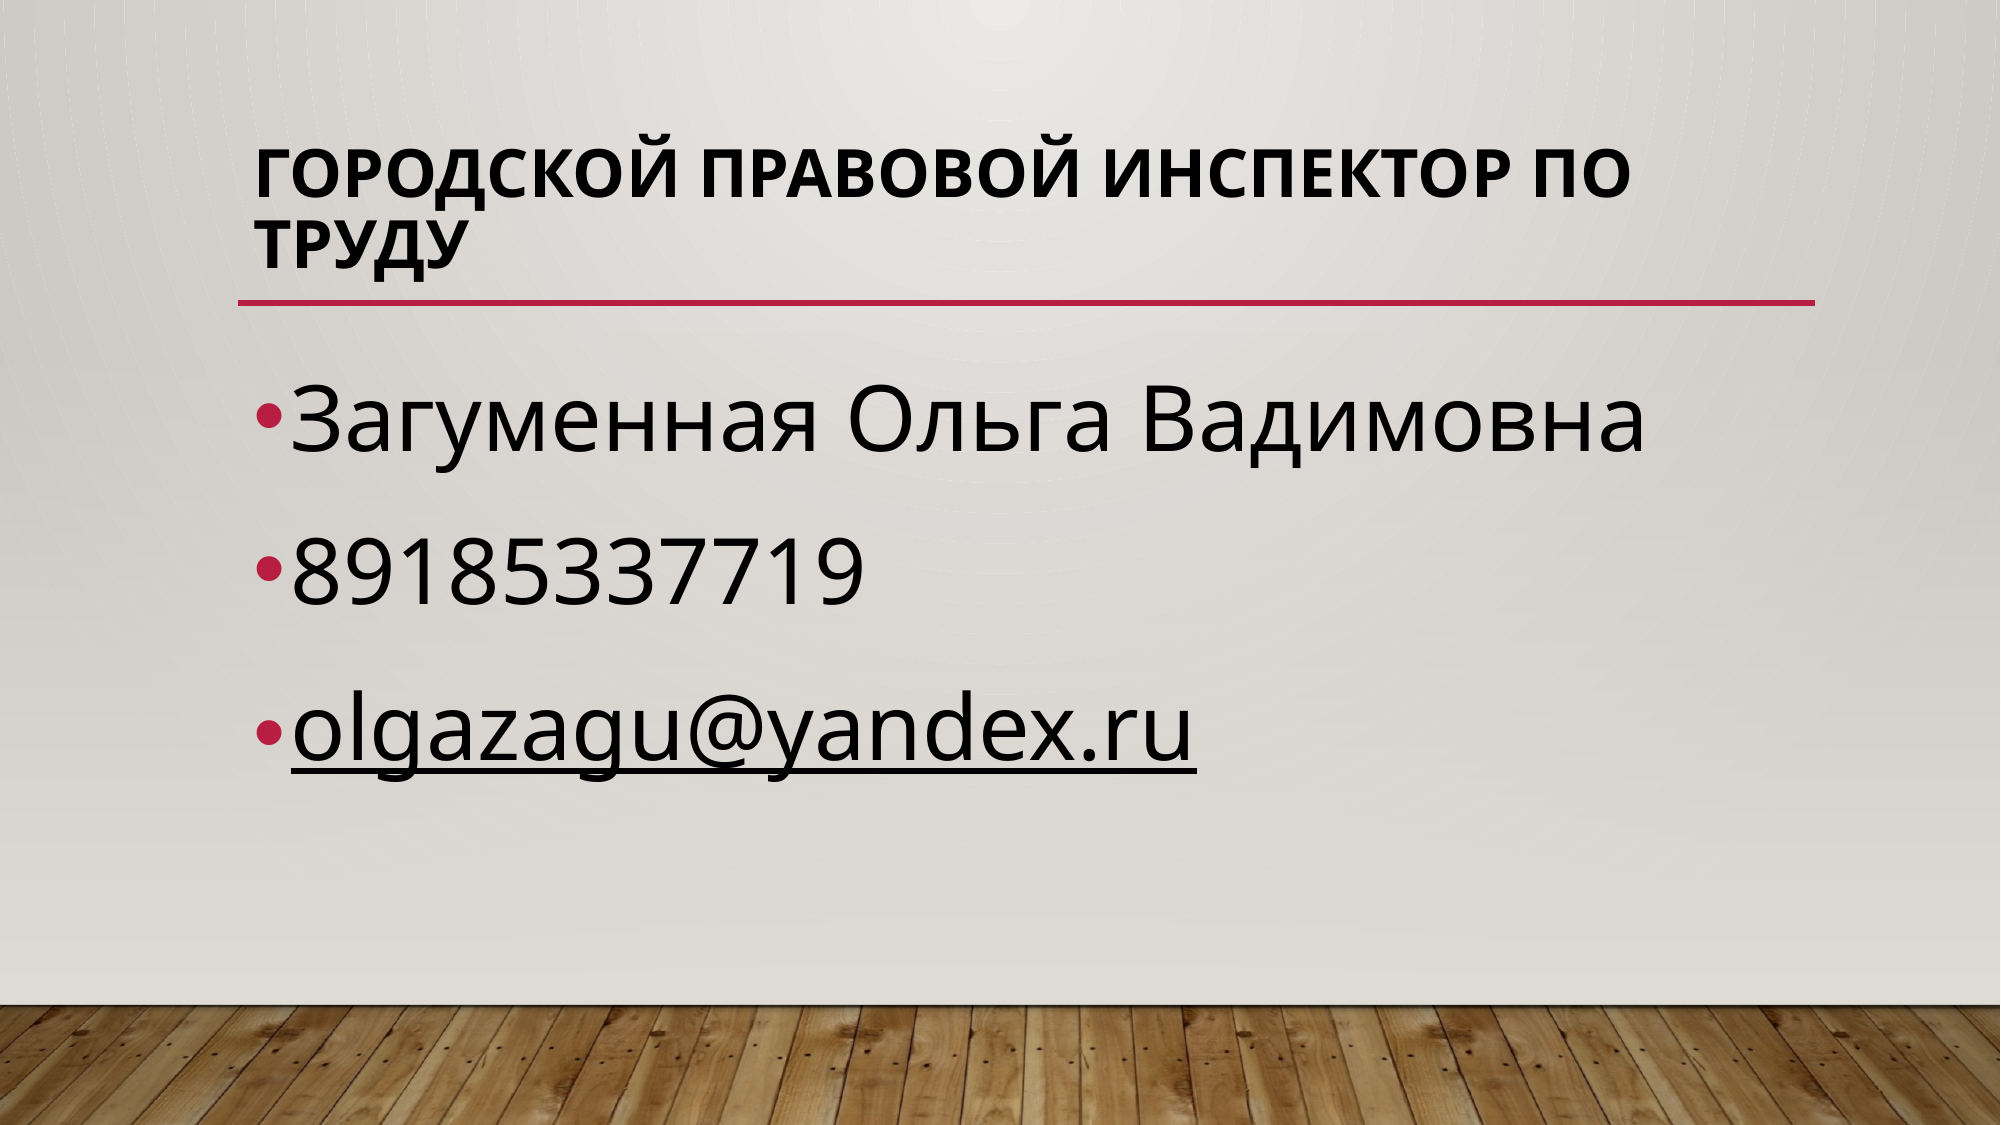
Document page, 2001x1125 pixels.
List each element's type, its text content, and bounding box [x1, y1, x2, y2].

title Городской Правовой инспектор по труду [238, 131, 1814, 305]
picture [0, 1005, 2000, 1125]
list Загуменная Ольга Вадимовна 89185337719 olgazagu@yandex.ru [238, 330, 1814, 897]
